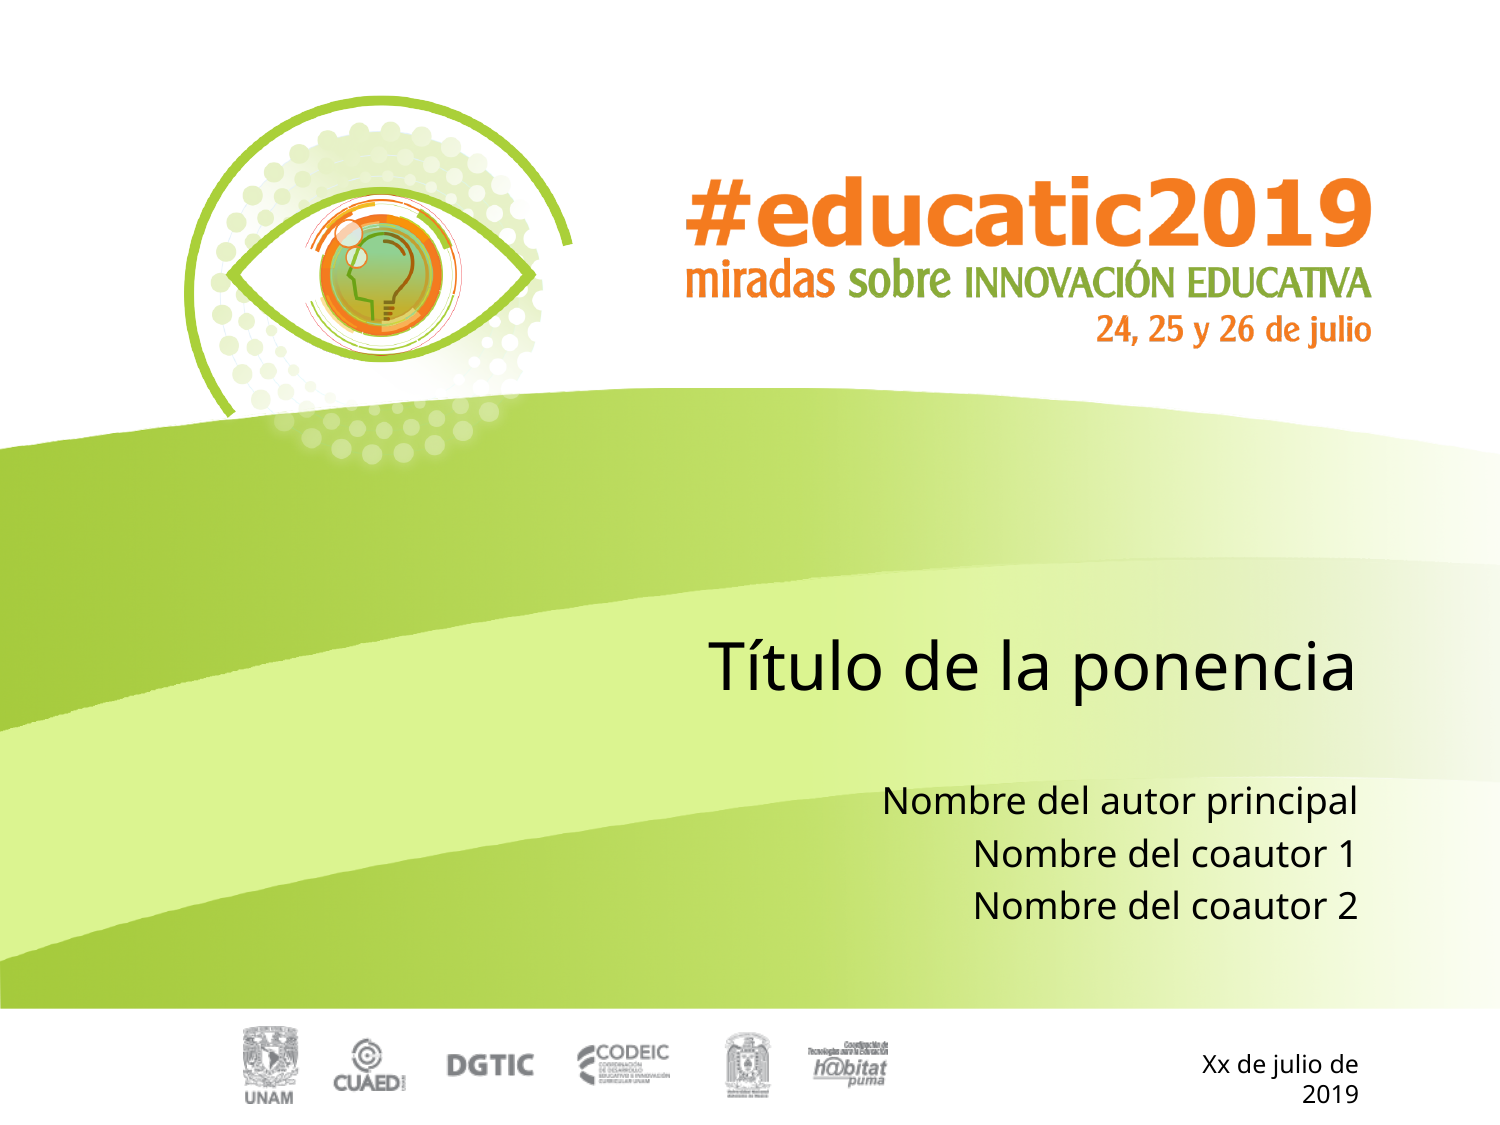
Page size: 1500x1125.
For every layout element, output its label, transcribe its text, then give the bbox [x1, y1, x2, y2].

picture [1, 87, 1500, 1009]
subtitle Nombre del autor principal Nombre del coautor 1 Nombre del coautor 2 [75, 776, 1375, 928]
picture [243, 1026, 888, 1104]
title Título de la ponencia [75, 581, 1375, 747]
picture [678, 163, 1375, 360]
text_box Xx de julio de 2019 [1128, 1041, 1375, 1089]
